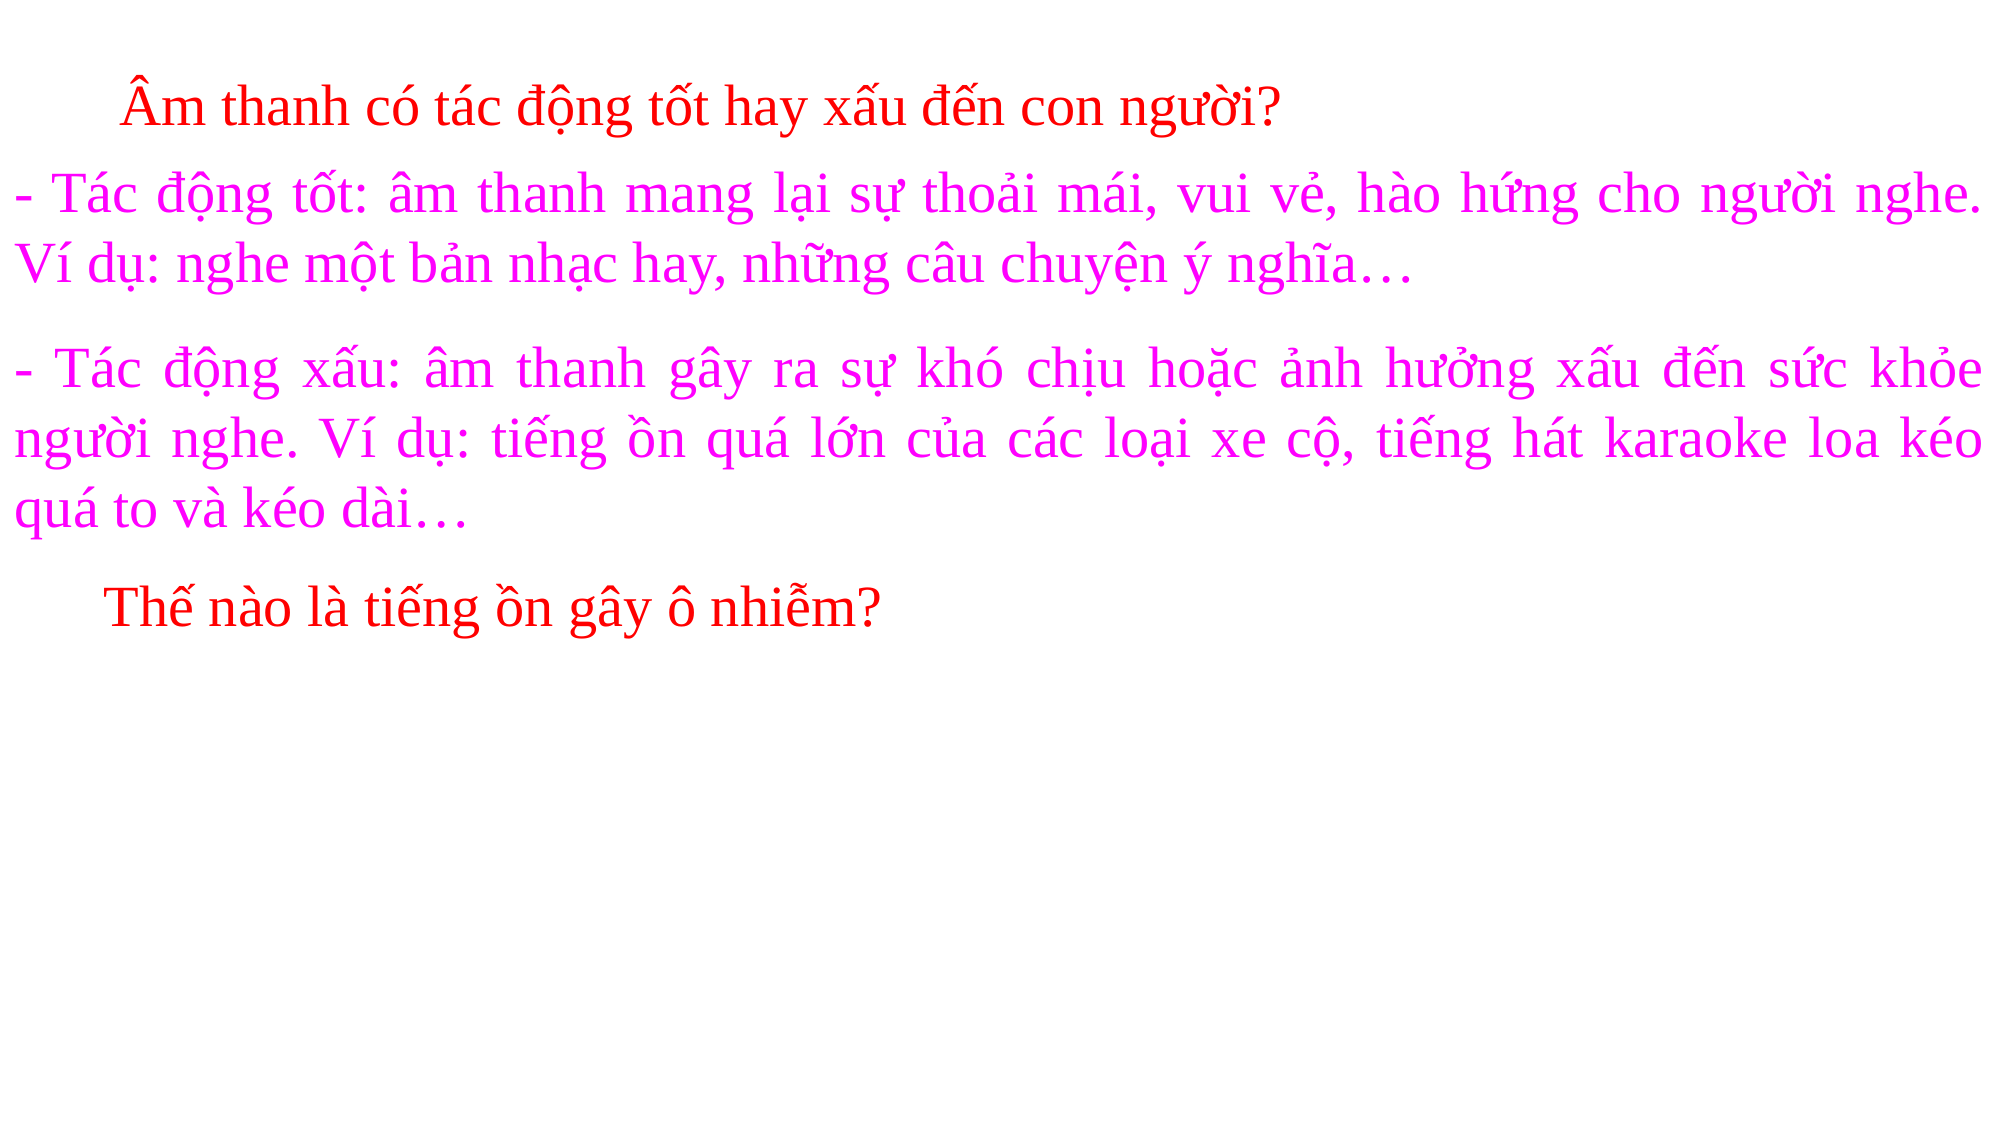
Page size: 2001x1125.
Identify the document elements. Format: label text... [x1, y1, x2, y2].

text_box Thế nào là tiếng ồn gây ô nhiễm? [89, 560, 1392, 646]
text_box - Tác động tốt: âm thanh mang lại sự thoải mái, vui vẻ, hào hứng cho người nghe. Ví dụ: nghe một bản nhạc hay, những câu chuyện ý nghĩa… [0, 146, 2000, 302]
text_box - Tác động xấu: âm thanh gây ra sự khó chịu hoặc ảnh hưởng xấu đến sức khỏe người nghe. Ví dụ: tiếng ồn quá lớn của các loại xe cộ, tiếng hát karaoke loa kéo quá to và kéo dài… [0, 321, 2000, 547]
text_box Âm thanh có tác động tốt hay xấu đến con người? [104, 59, 1408, 145]
